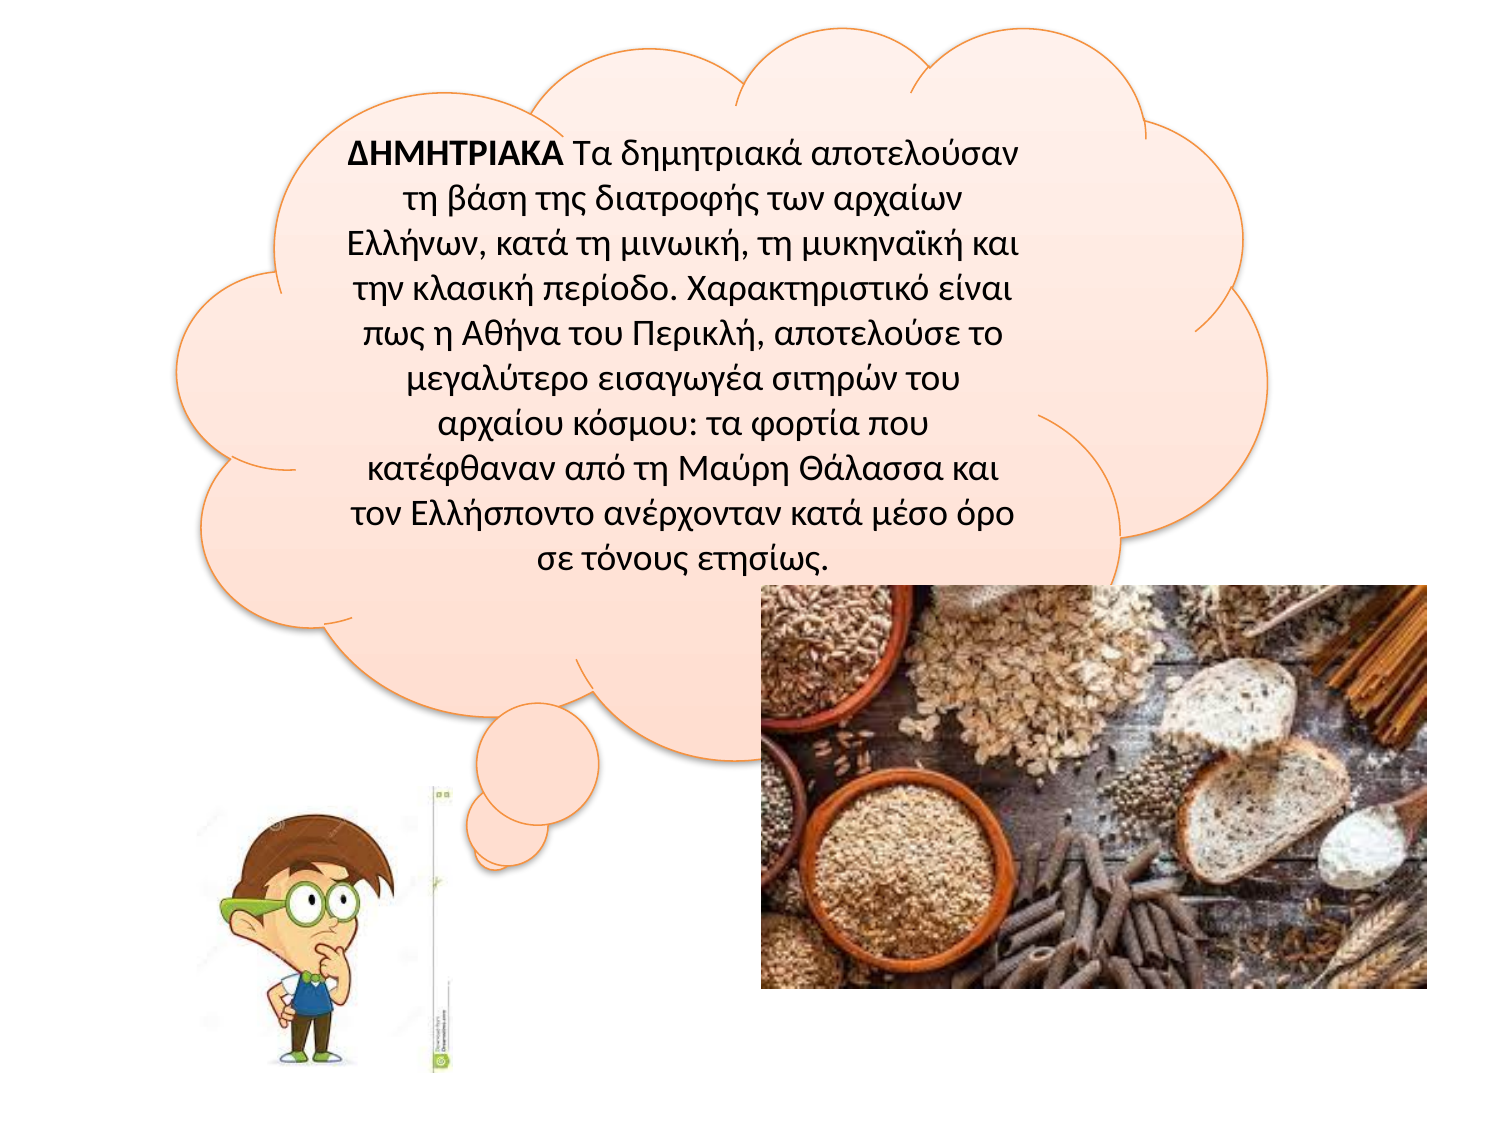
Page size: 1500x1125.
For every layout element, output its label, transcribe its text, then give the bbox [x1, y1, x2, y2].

text_box ΔΗΜΗΤΡΙΑΚΑ Τα δημητριακά αποτελούσαν τη βάση της διατροφής των αρχαίων Ελλήνων, κατά τη μινωική, τη μυκηναϊκή και την κλασική περίοδο. Χαρακτηριστικό είναι πως η Αθήνα του Περικλή, αποτελούσε το μεγαλύτερο εισαγωγέα σιτηρών του αρχαίου κόσμου: τα φορτία που κατέφθαναν από τη Μαύρη Θάλασσα και τον Ελλήσποντο ανέρχονταν κατά μέσο όρο σε τόνους ετησίως. [175, 27, 1269, 871]
picture [177, 786, 453, 1074]
picture [761, 585, 1427, 989]
